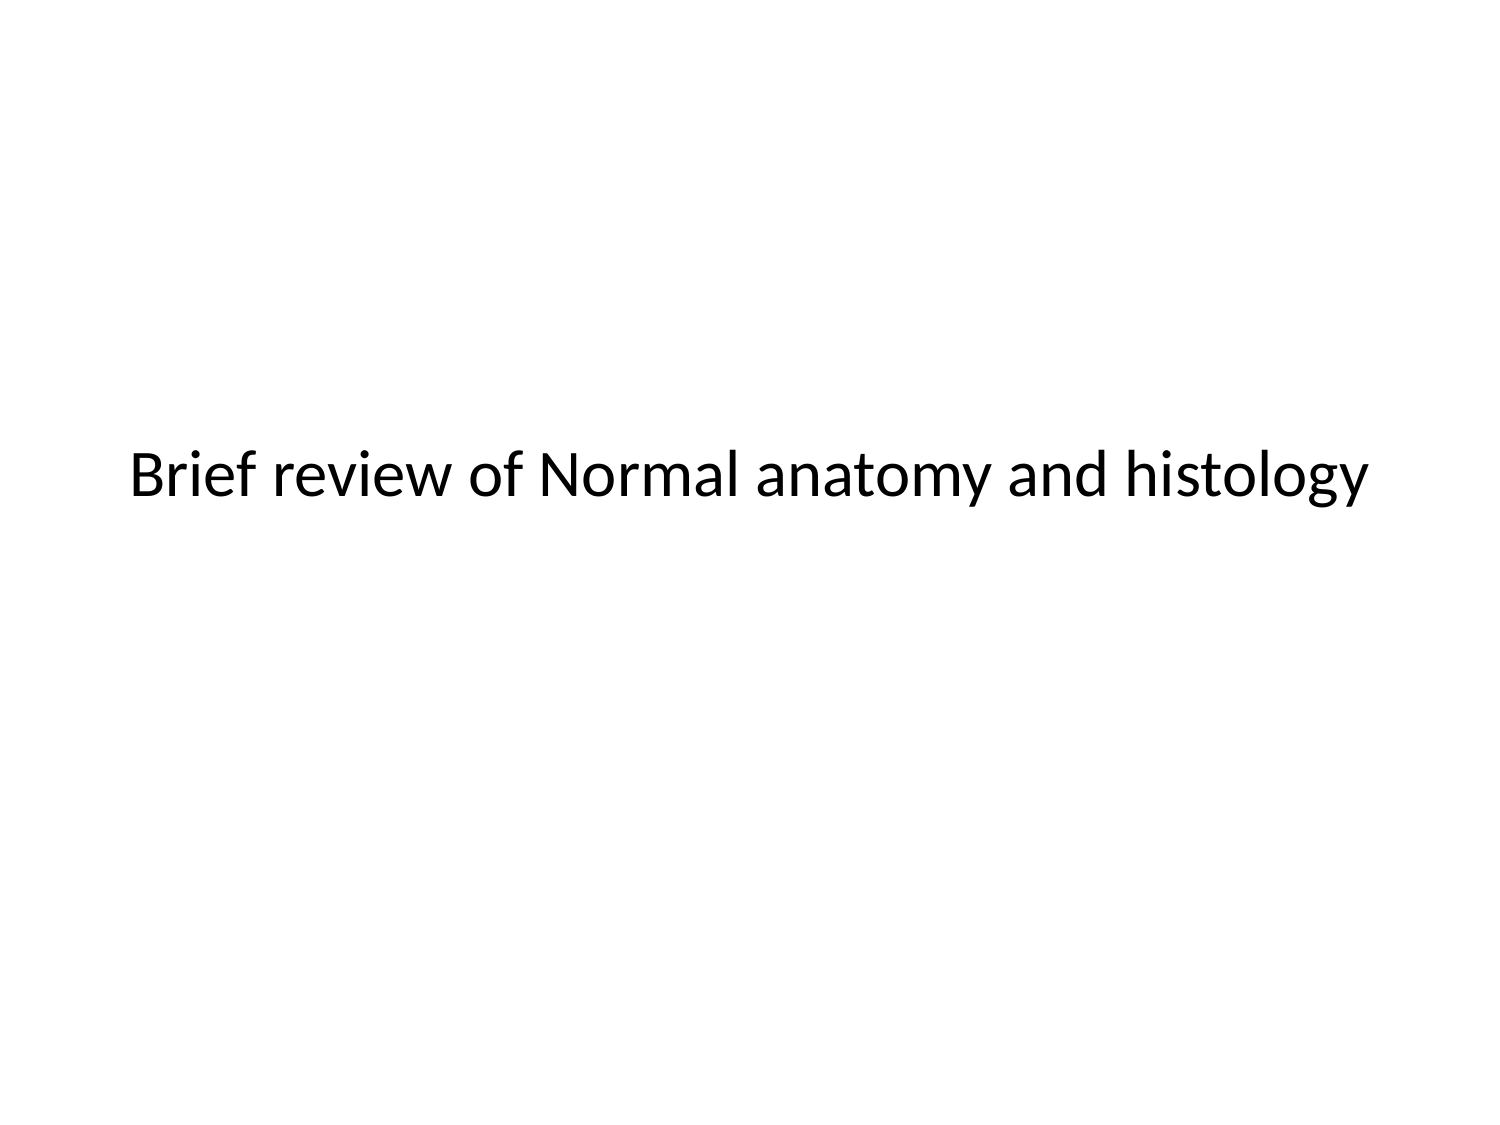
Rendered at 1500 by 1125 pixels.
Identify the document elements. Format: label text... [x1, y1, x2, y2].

title Brief review of Normal anatomy and histology [112, 349, 1388, 591]
